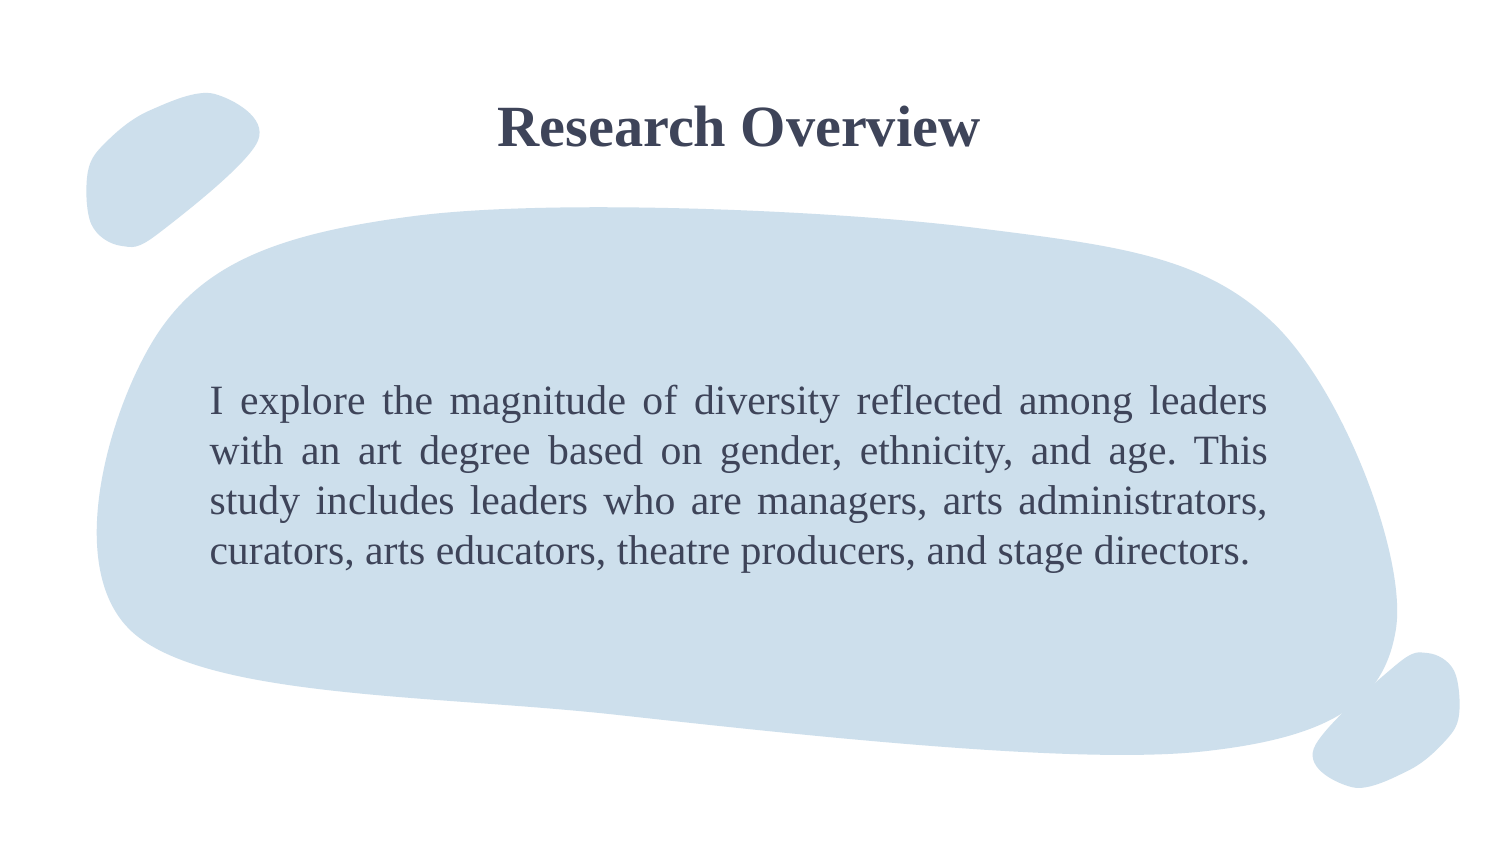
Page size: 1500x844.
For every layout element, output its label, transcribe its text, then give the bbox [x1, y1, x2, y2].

text_box Research Overview [466, 72, 1013, 157]
title I explore the magnitude of diversity reflected among leaders with an art degree based on gender, ethnicity, and age. This study includes leaders who are managers, arts administrators, curators, arts educators, theatre producers, and stage directors. [194, 292, 1284, 654]
text_box [96, 207, 1398, 755]
